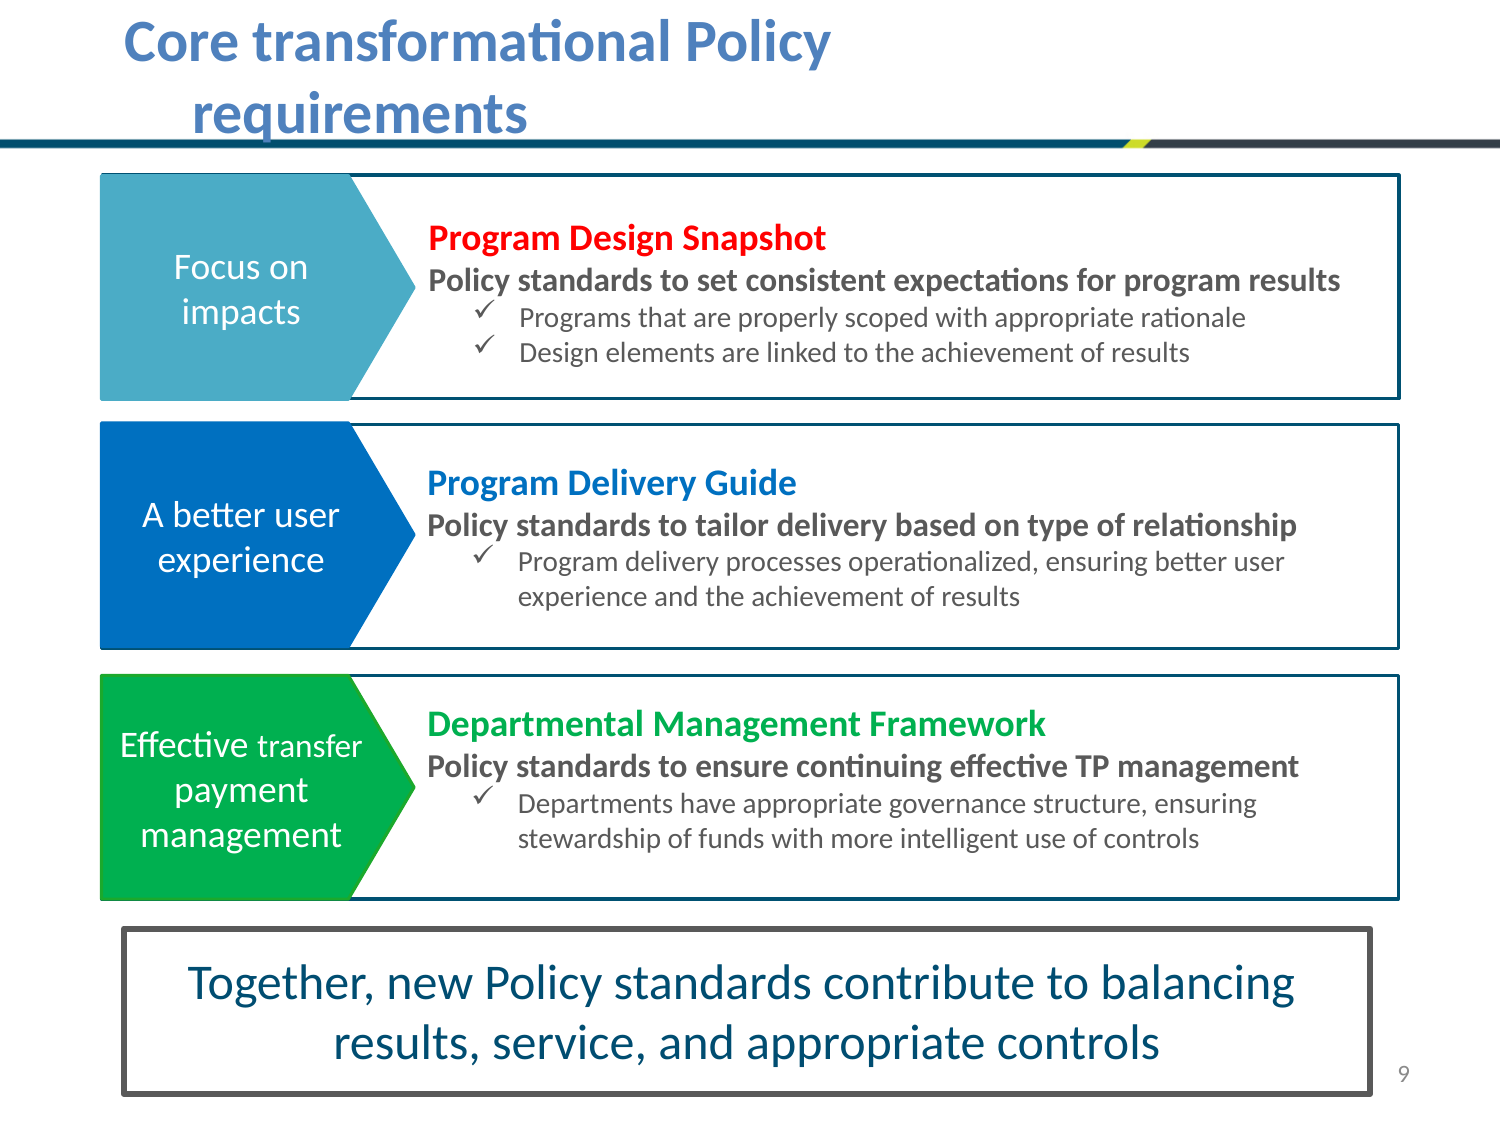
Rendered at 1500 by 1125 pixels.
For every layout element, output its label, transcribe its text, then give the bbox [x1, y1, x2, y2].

slide_number 9 [1074, 1042, 1425, 1103]
picture [0, 0, 1500, 1125]
text_box Together, new Policy standards contribute to balancing results, service, and appropriate controls [135, 942, 1359, 1078]
title Core transformational Policy requirements [124, 1, 1016, 146]
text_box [101, 174, 1400, 900]
text_box [123, 928, 1371, 1094]
